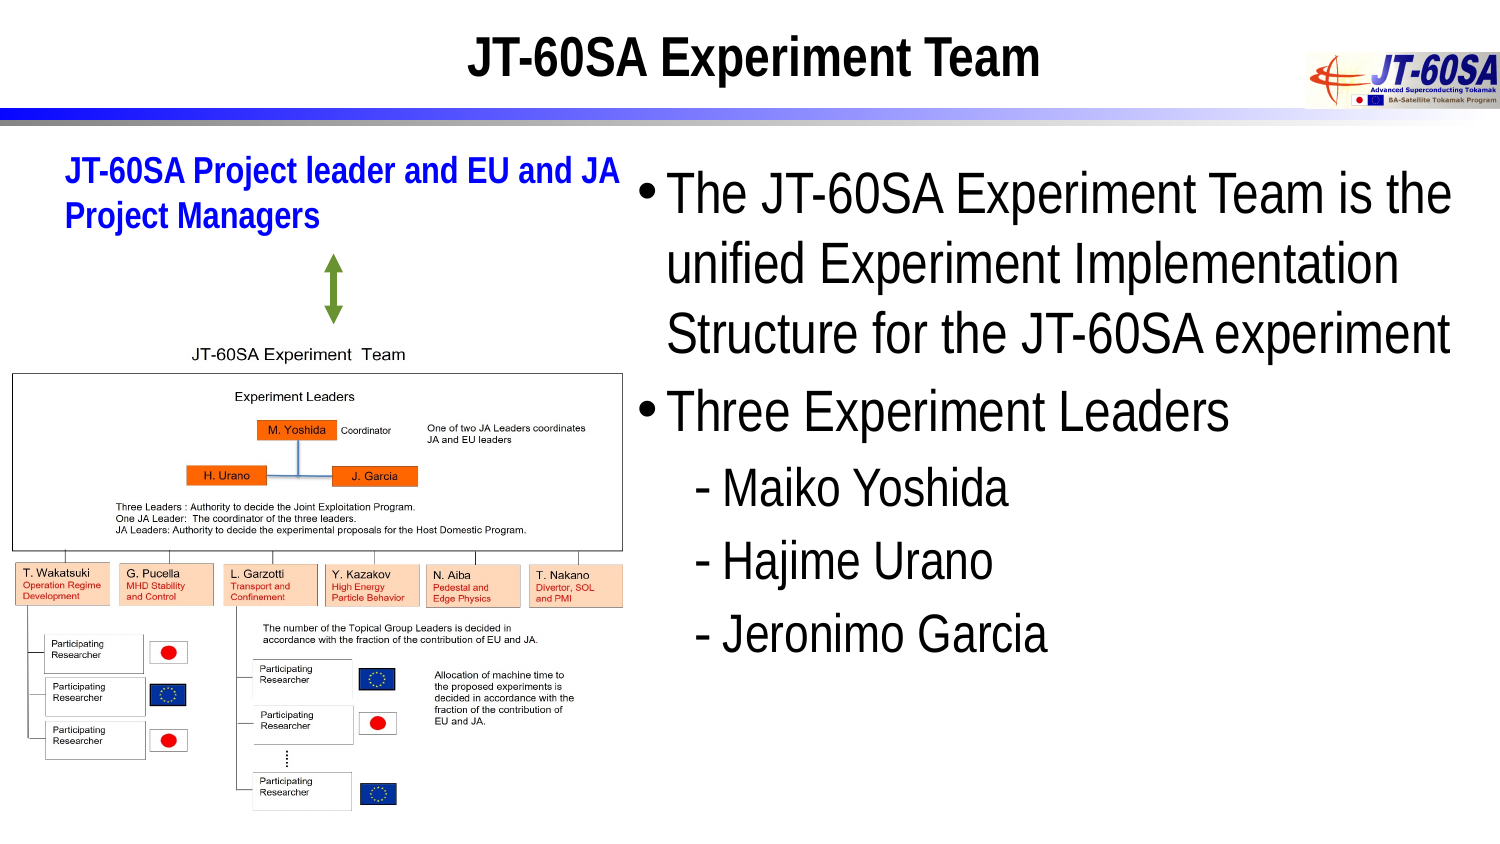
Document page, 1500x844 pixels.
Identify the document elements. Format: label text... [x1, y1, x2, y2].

text_box JT-60SA Project leader and EU and JA Project Managers [50, 138, 636, 244]
picture [12, 339, 623, 811]
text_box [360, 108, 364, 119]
list The JT-60SA Experiment Team is the unified Experiment Implementation Structure for the JT-60SA experiment Three Experiment Leaders Maiko Yoshida Hajime Urano Jeronimo Garcia [622, 148, 1500, 688]
title JT-60SA Experiment Team [209, 31, 1300, 92]
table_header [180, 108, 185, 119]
picture [1305, 52, 1500, 109]
